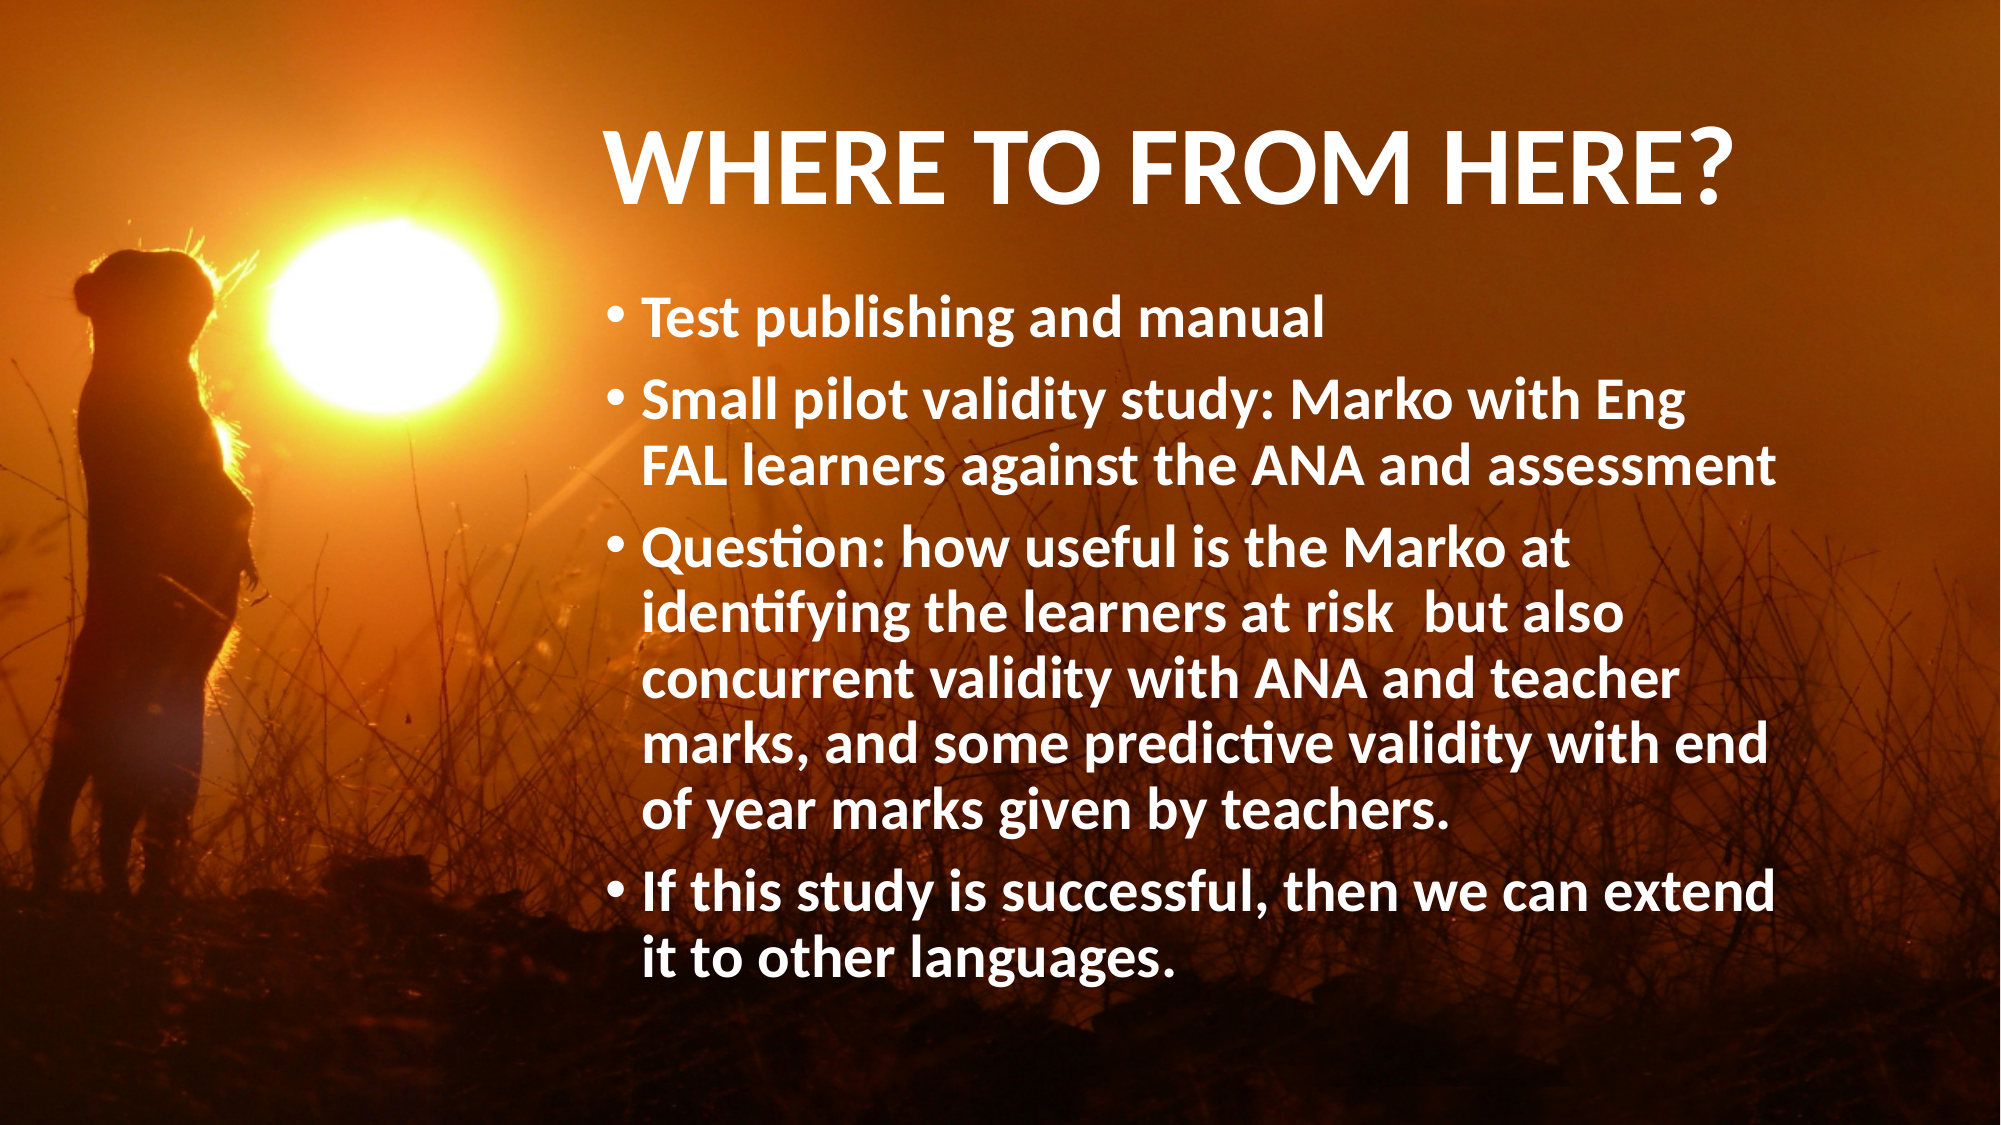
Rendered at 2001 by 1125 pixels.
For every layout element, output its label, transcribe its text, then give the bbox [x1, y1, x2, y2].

picture [0, 0, 2001, 1125]
list Test publishing and manual Small pilot validity study: Marko with Eng FAL learners against the ANA and assessment Question: how useful is the Marko at identifying the learners at risk but also concurrent validity with ANA and teacher marks, and some predictive validity with end of year marks given by teachers. If this study is successful, then we can extend it to other languages. [590, 277, 1796, 1027]
title WHERE TO FROM HERE? [137, 59, 1863, 278]
